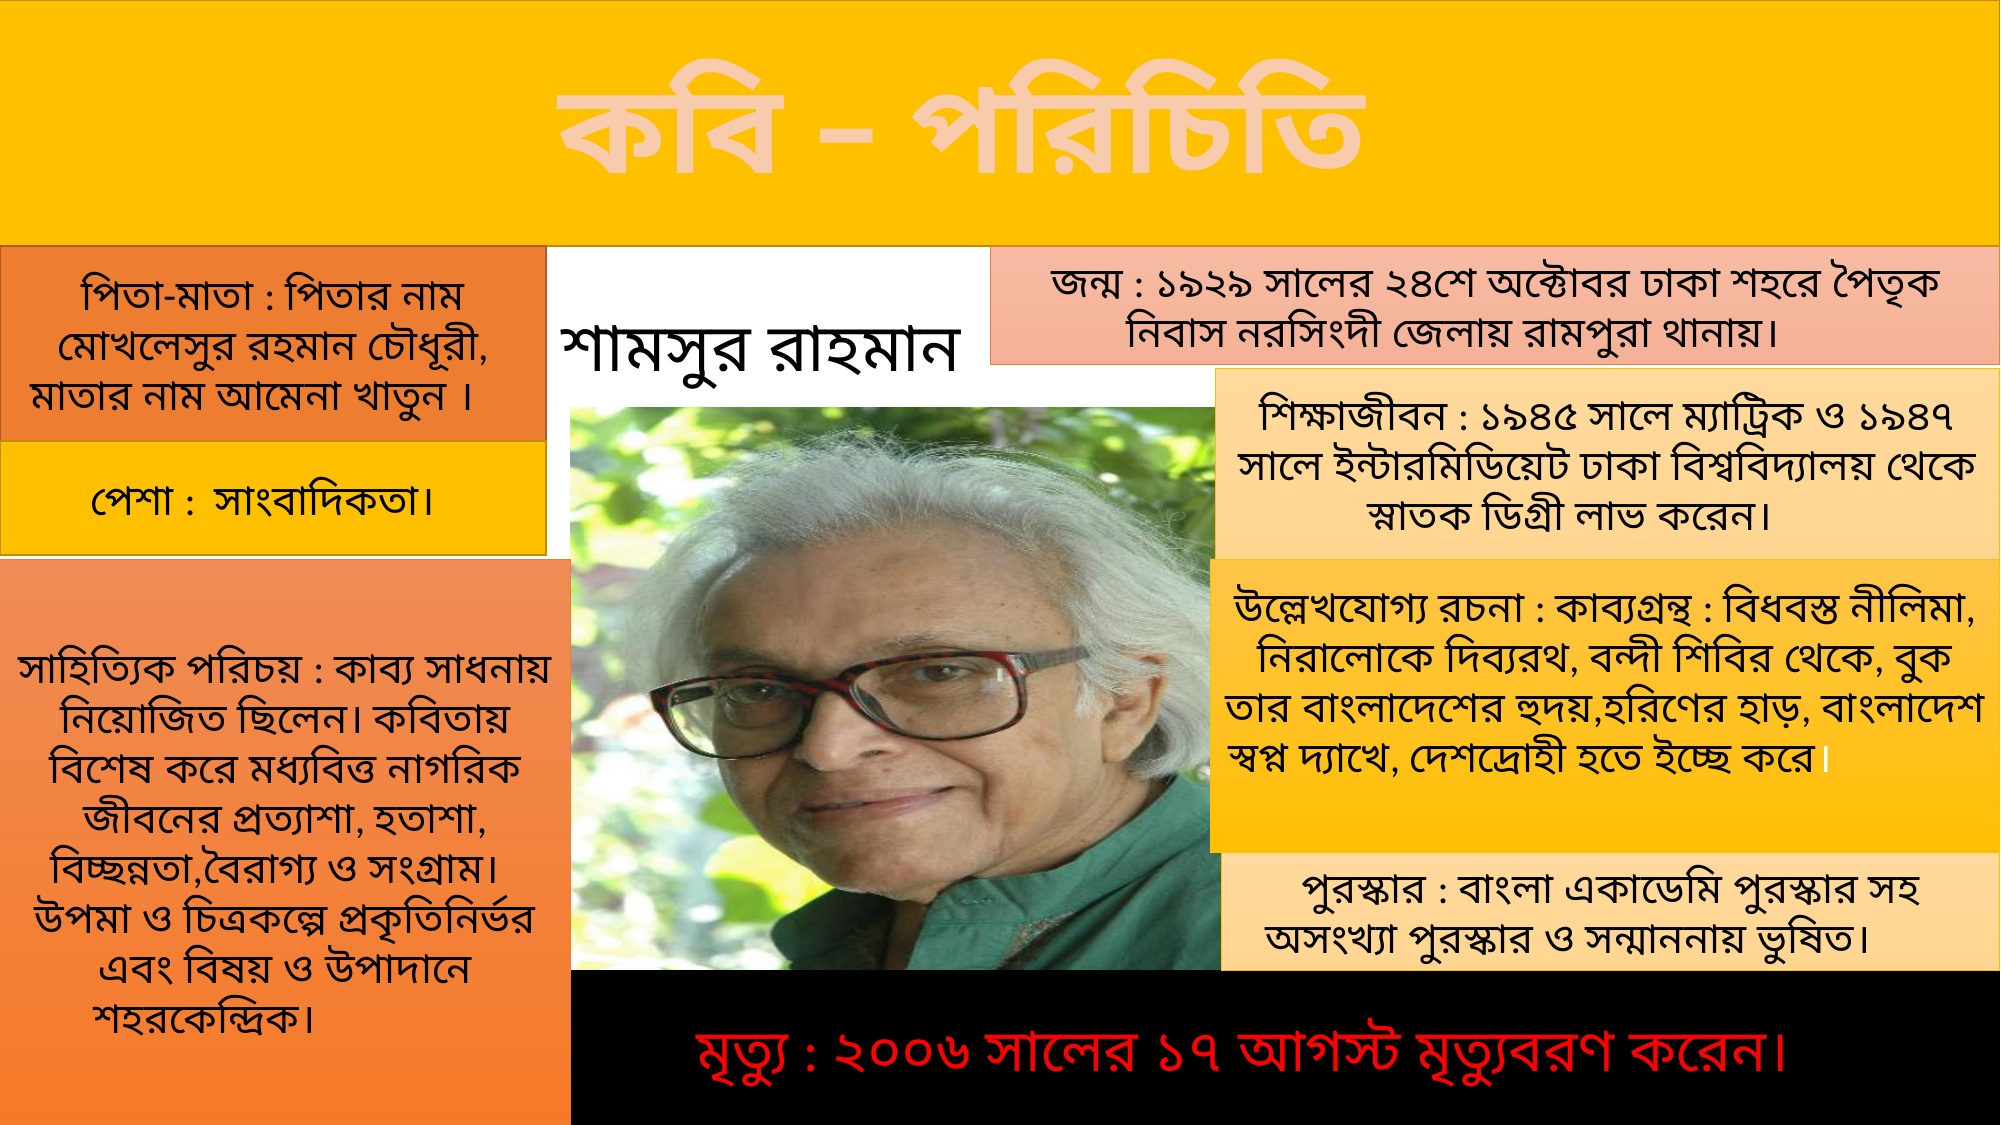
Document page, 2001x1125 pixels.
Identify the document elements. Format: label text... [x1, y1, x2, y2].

text_box পেশা : সাংবাদিকতা। [0, 440, 547, 556]
text_box সাহিত্যিক পরিচয় : কাব্য সাধনায় নিয়োজিত ছিলেন। কবিতায় বিশেষ করে মধ্যবিত্ত নাগরিক জীবনের প্রত্যাশা, হতাশা, বিচ্ছন্নতা,বৈরাগ্য ও সংগ্রাম। উপমা ও চিত্রকল্পে প্রকৃতিনির্ভর এবং বিষয় ও উপাদানে শহরকেন্দ্রিক। [0, 559, 571, 1125]
text_box পুরস্কার : বাংলা একাডেমি পুরস্কার সহ অসংখ্যা পুরস্কার ও সন্মাননায় ভুষিত। [1225, 852, 2000, 971]
picture [570, 407, 1225, 1017]
text_box পিতা-মাতা : পিতার নাম মোখলেসুর রহমান চৌধূরী, মাতার নাম আমেনা খাতুন । [0, 245, 547, 440]
text_box শামসুর রাহমান [547, 297, 1173, 393]
text_box মৃত্যু : ২০০৬ সালের ১৭ আগস্ট মৃত্যুবরণ করেন। [571, 971, 2000, 1125]
text_box উল্লেখযোগ্য রচনা : কাব্যগ্রন্থ : বিধবস্ত নীলিমা, নিরালোকে দিব্যরথ, বন্দী শিবির থেকে, বুক তার বাংলাদেশের হুদয়,হরিণের হাড়, বাংলাদেশ স্বপ্ন দ্যাখে, দেশদ্রোহী হতে ইচ্ছে করে। [1225, 559, 2000, 852]
text_box কবি – পরিচিতি [0, 0, 2000, 247]
text_box শিক্ষাজীবন : ১৯৪৫ সালে ম্যাট্রিক ও ১৯৪৭ সালে ইন্টারমিডিয়েট ঢাকা বিশ্ববিদ্যালয় থেকে স্নাতক ডিগ্রী লাভ করেন। [1215, 368, 2000, 559]
text_box জন্ম : ১৯২৯ সালের ২৪শে অক্টোবর ঢাকা শহরে পৈতৃক নিবাস নরসিংদী জেলায় রামপুরা থানায়। [990, 246, 2000, 365]
